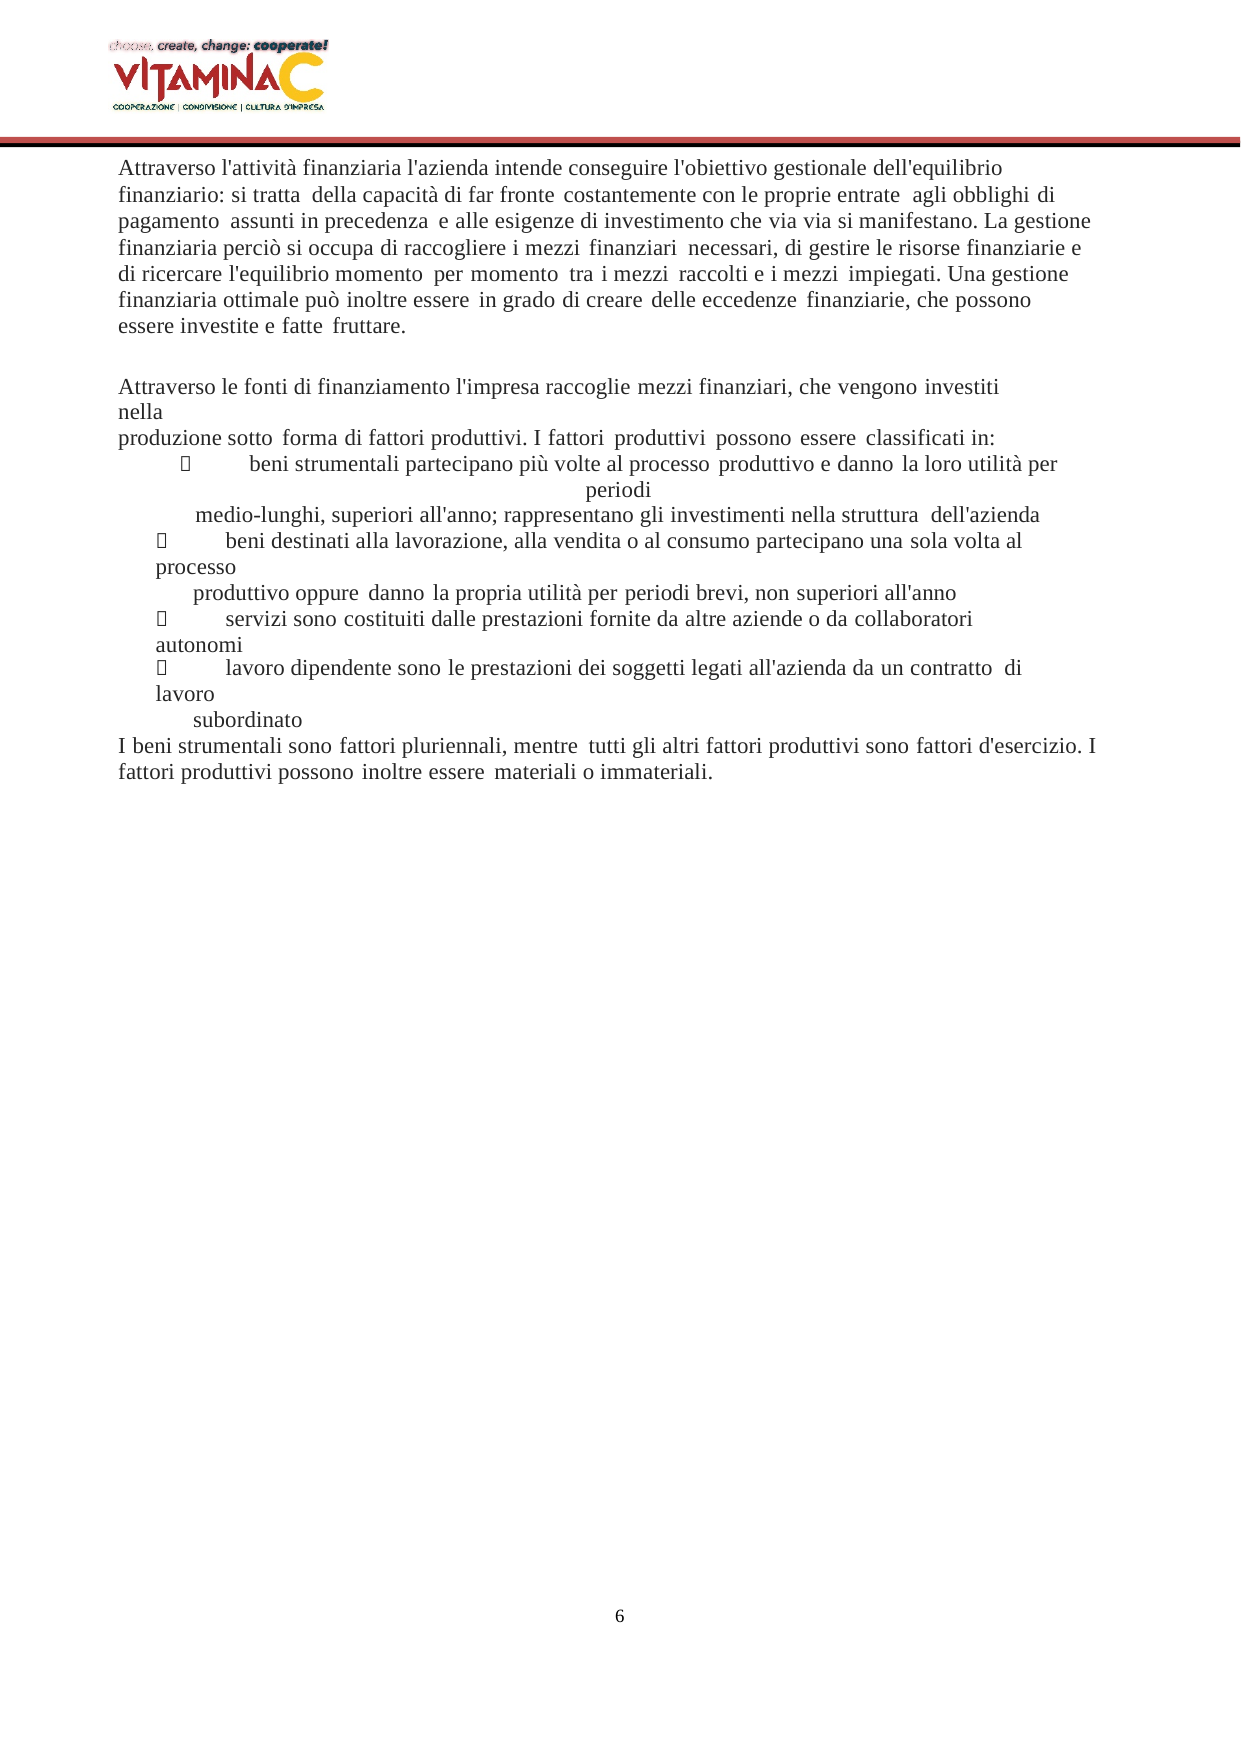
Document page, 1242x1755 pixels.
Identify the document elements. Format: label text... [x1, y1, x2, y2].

text_box 6 [613, 1604, 630, 1628]
text_box [0, 136, 1241, 144]
text_box Attraverso le fonti di finanziamento l'impresa raccoglie mezzi finanziari, che vengono investiti nella produzione sotto forma di fattori produttivi. I fattori produttivi possono essere classificati in: [116, 373, 1046, 429]
text_box [0, 144, 1241, 148]
text_box  lavoro dipendente sono le prestazioni dei soggetti legati all'azienda da un contratto di lavoro subordinato [153, 654, 1061, 711]
text_box  servizi sono costituiti dalle prestazioni fornite da altre aziende o da collaboratori autonomi [153, 605, 1044, 633]
text_box  beni strumentali partecipano più volte al processo produttivo e danno la loro utilità per periodi medio-lunghi, superiori all'anno; rappresentano gli investimenti nella struttura dell'azienda [153, 450, 1084, 506]
text_box I beni strumentali sono fattori pluriennali, mentre tutti gli altri fattori produttivi sono fattori d'esercizio. I fattori produttivi possono inoltre essere materiali o immateriali. [116, 732, 1102, 788]
picture [107, 39, 329, 114]
text_box  beni destinati alla lavorazione, alla vendita o al consumo partecipano una sola volta al processo produttivo oppure danno la propria utilità per periodi brevi, non superiori all'anno [153, 528, 1089, 584]
text_box Attraverso l'attività finanziaria l'azienda intende conseguire l'obiettivo gestionale dell'equilibrio finanziario: si tratta della capacità di far fronte costantemente con le proprie entrate agli obblighi di pagamento assunti in precedenza e alle esigenze di investimento che via via si manifestano. La gestione finanziaria perciò si occupa di raccogliere i mezzi finanziari necessari, di gestire le risorse finanziarie e di ricercare l'equilibrio momento per momento tra i mezzi raccolti e i mezzi impiegati. Una gestione finanziaria ottimale può inoltre essere in grado di creare delle eccedenze finanziarie, che possono essere investite e fatte fruttare. [116, 154, 1099, 351]
